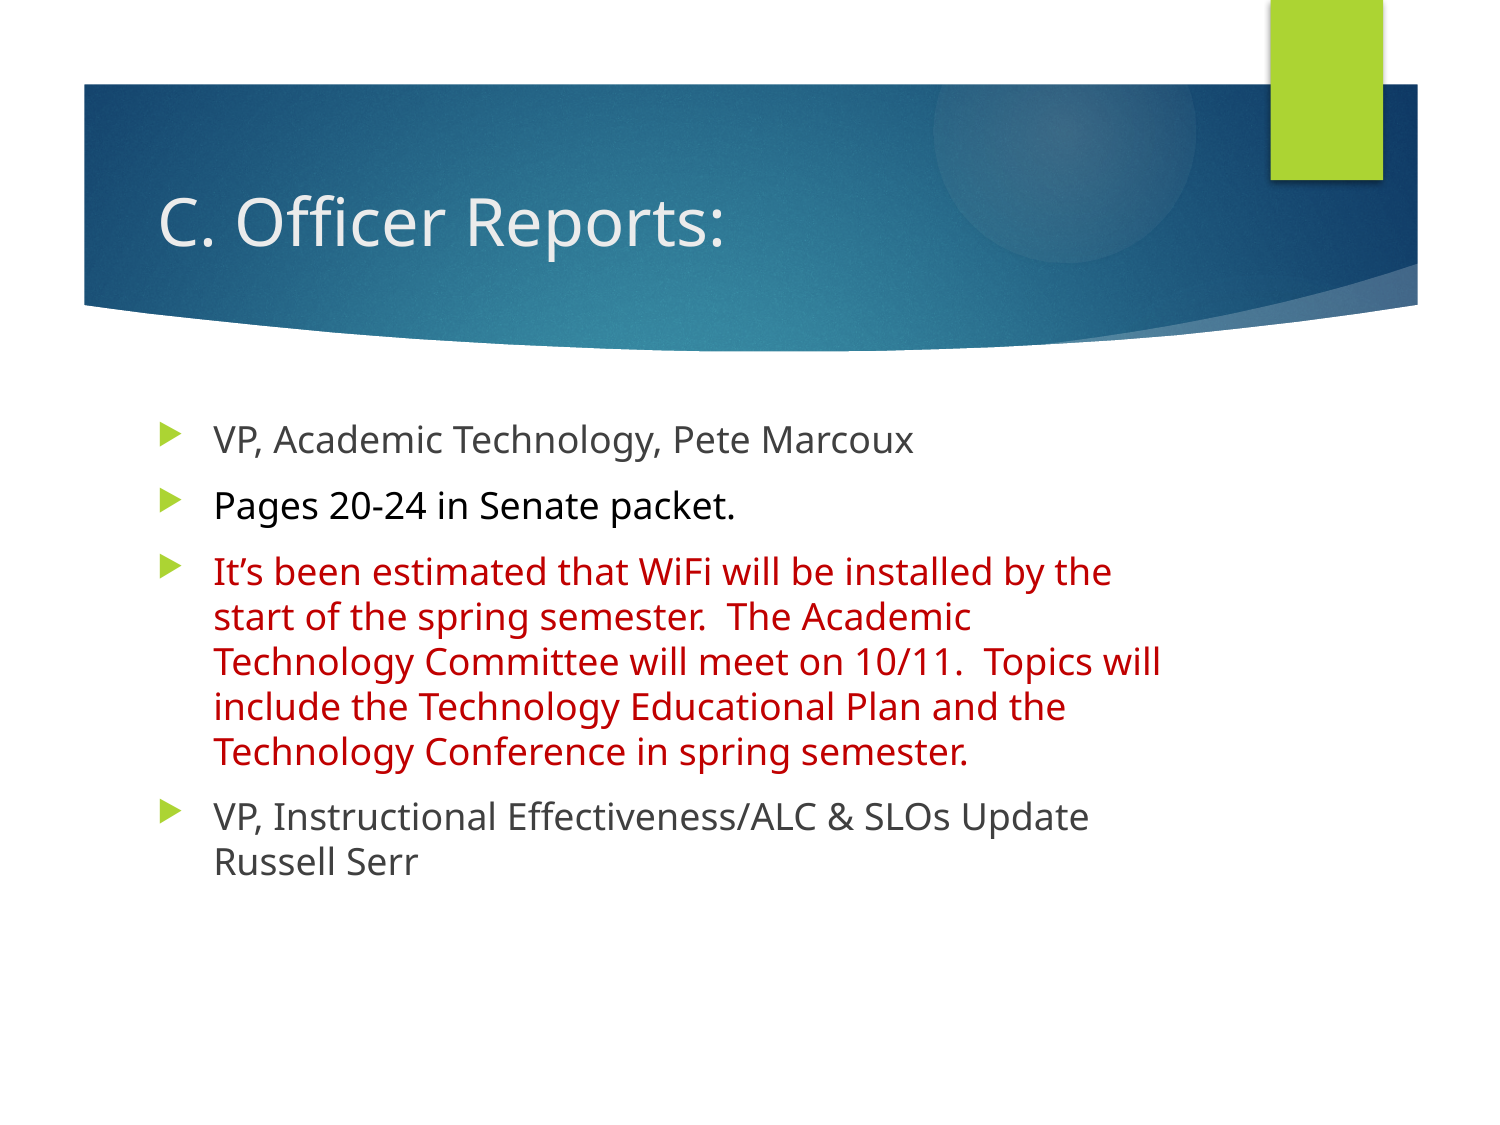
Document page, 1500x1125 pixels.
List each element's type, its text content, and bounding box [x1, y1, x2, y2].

list VP, Academic Technology, Pete Marcoux Pages 20-24 in Senate packet. It’s been estimated that WiFi will be installed by the start of the spring semester. The Academic Technology Committee will meet on 10/11. Topics will include the Technology Educational Plan and the Technology Conference in spring semester. VP, Instructional Effectiveness/ALC & SLOs Update Russell Serr [142, 408, 1183, 988]
title C. Officer Reports: [142, 152, 1276, 288]
